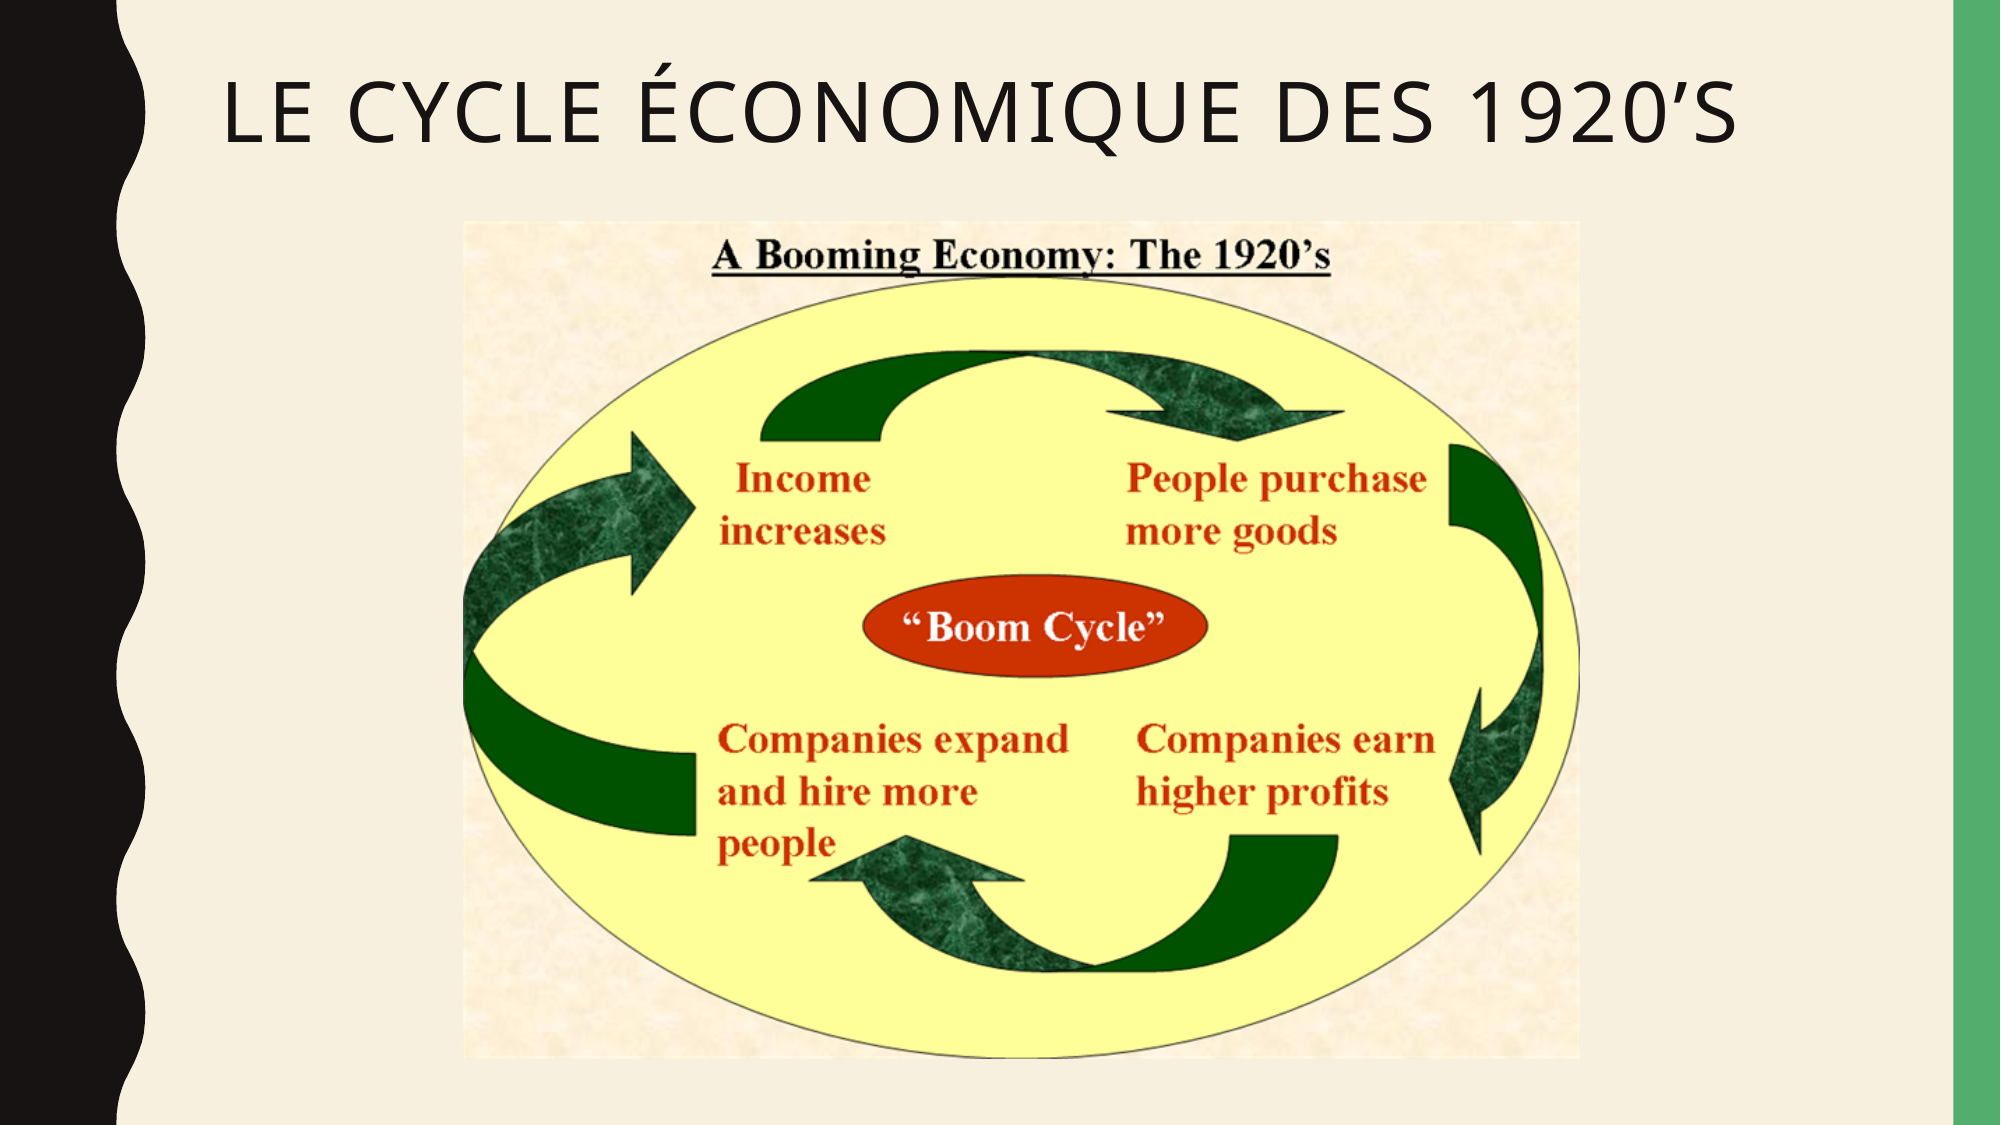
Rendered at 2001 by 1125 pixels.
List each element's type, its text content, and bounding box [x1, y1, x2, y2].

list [463, 221, 1580, 1059]
title Le cycle économique des 1920’s [205, 62, 1875, 222]
